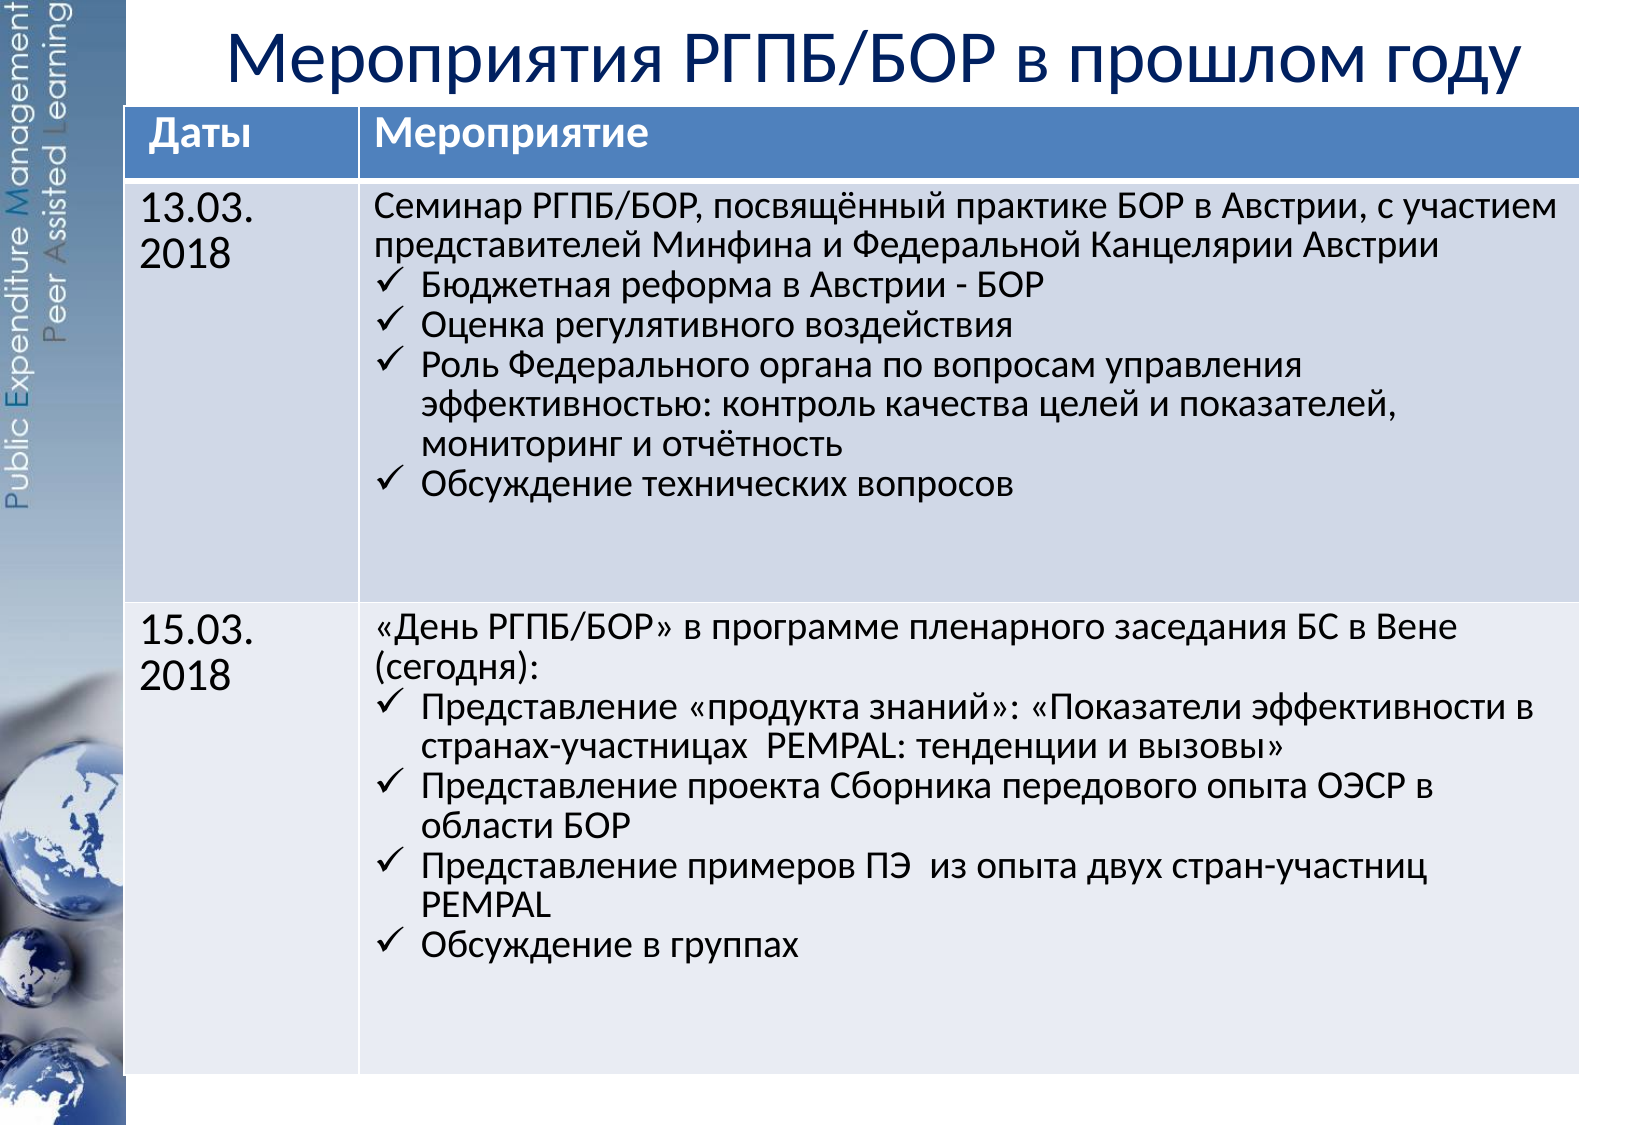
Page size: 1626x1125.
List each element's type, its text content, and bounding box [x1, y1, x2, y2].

subtitle [167, 150, 1588, 1088]
table_header Мероприятие [360, 107, 1579, 178]
text_box Мероприятия РГПБ/БОР в прошлом году [150, 0, 1600, 105]
table_cell 15.03. 2018 [167, 603, 358, 1074]
picture [0, 0, 126, 1125]
table_cell 13.03. 2018 [167, 184, 358, 602]
table_header Даты [167, 107, 358, 178]
table_cell Семинар РГПБ/БОР, посвящённый практике БОР в Австрии, с участием представителей Минфина и Федеральной Канцелярии Австрии Бюджетная реформа в Австрии - БОР Оценка регулятивного воздействия Роль Федерального органа по вопросам управления эффективностью: контроль качества целей и показателей, мониторинг и отчётность Обсуждение технических вопросов [360, 184, 1579, 602]
table_cell «День РГПБ/БОР» в программе пленарного заседания БС в Вене (сегодня): Представление «продукта знаний»: «Показатели эффективности в странах-участницах PEMPAL: тенденции и вызовы» Представление проекта Сборника передового опыта ОЭСР в области БОР Представление примеров ПЭ из опыта двух стран-участниц PEMPAL Обсуждение в группах [360, 603, 1579, 1074]
